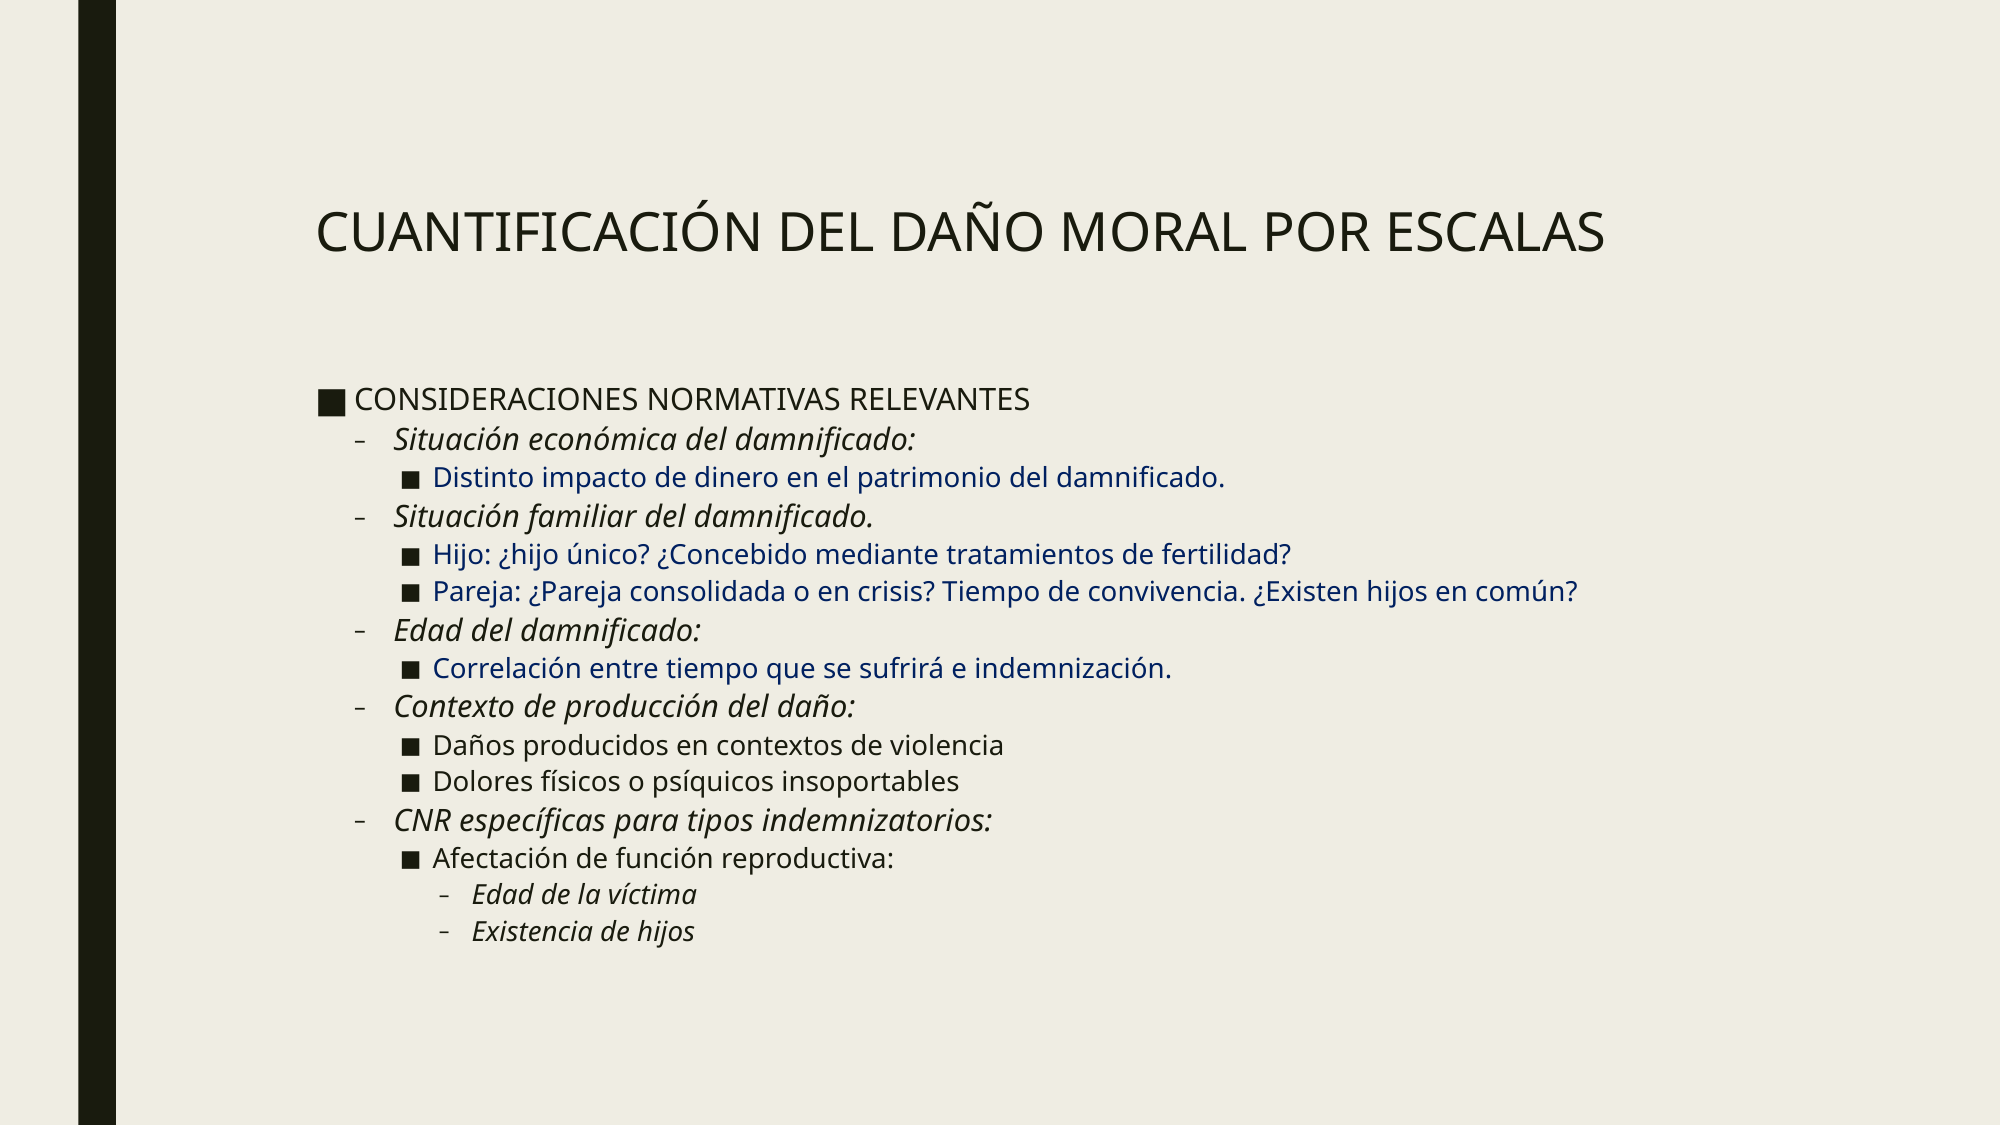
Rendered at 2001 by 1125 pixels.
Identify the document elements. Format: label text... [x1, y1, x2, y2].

list CONSIDERACIONES NORMATIVAS RELEVANTES Situación económica del damnificado: Distinto impacto de dinero en el patrimonio del damnificado. Situación familiar del damnificado. Hijo: ¿hijo único? ¿Concebido mediante tratamientos de fertilidad? Pareja: ¿Pareja consolidada o en crisis? Tiempo de convivencia. ¿Existen hijos en común? Edad del damnificado: Correlación entre tiempo que se sufrirá e indemnización. Contexto de producción del daño: Daños producidos en contextos de violencia Dolores físicos o psíquicos insoportables CNR específicas para tipos indemnizatorios: Afectación de función reproductiva: Edad de la víctima Existencia de hijos [300, 375, 2000, 963]
title CUANTIFICACIÓN DEL DAÑO MORAL POR ESCALAS [300, 112, 2000, 357]
